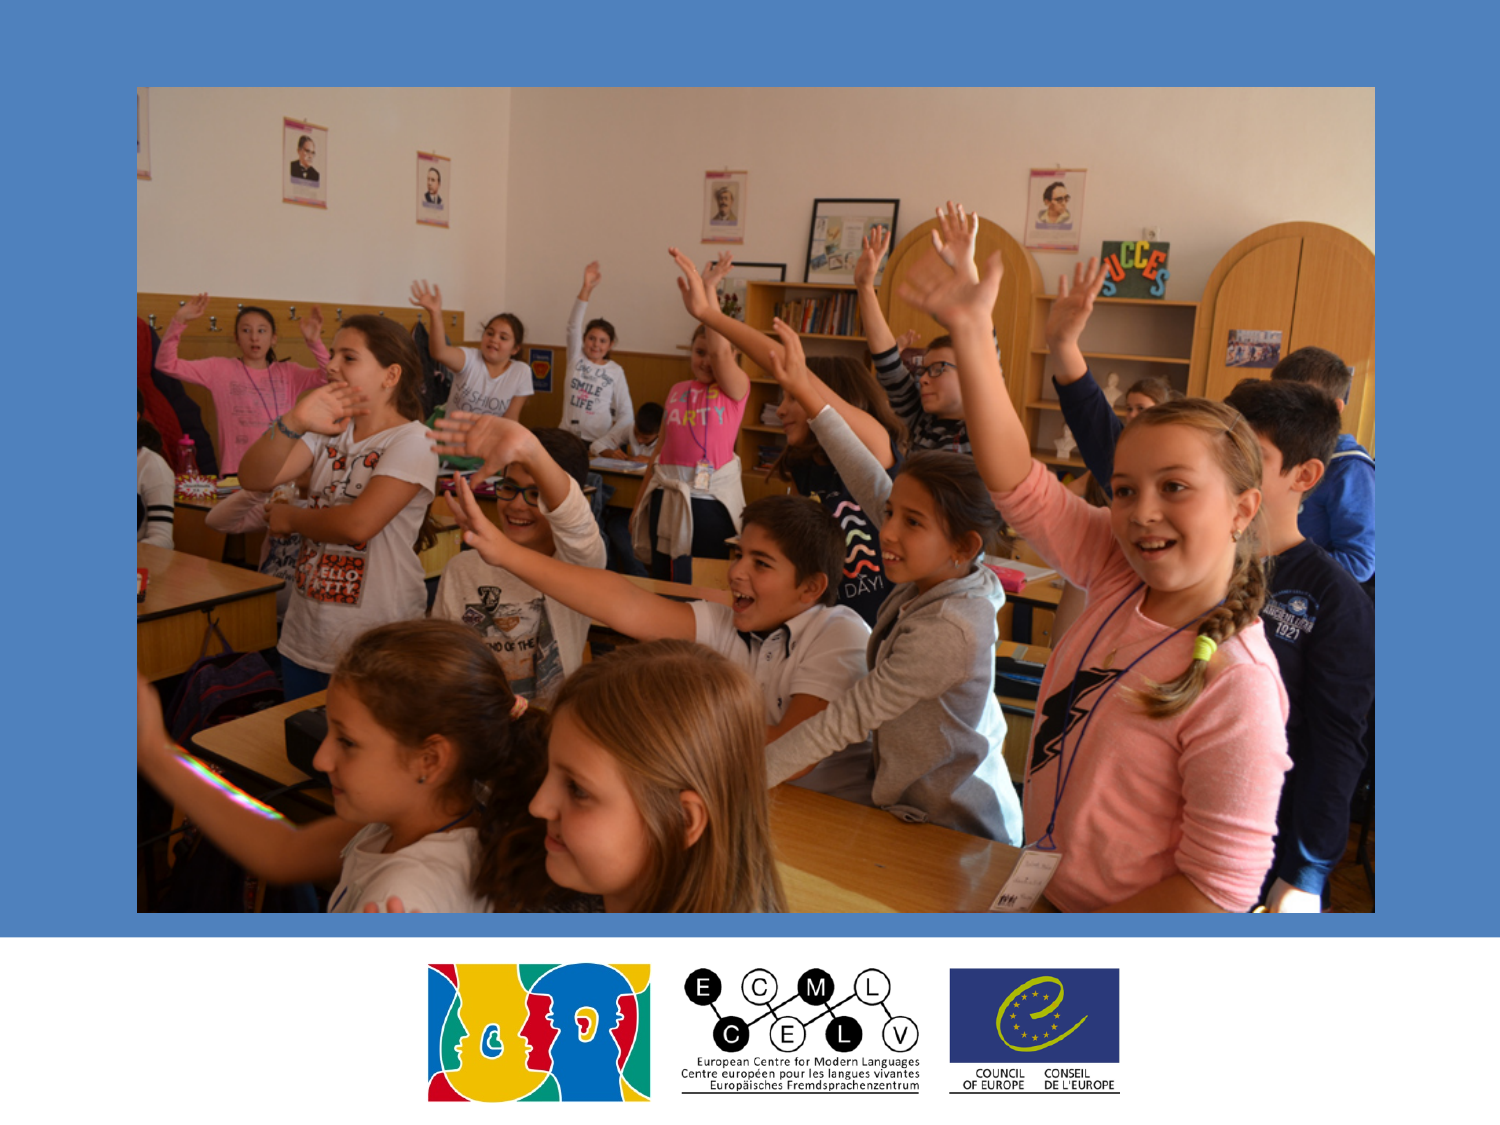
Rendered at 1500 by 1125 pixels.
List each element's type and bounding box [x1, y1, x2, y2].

picture [426, 962, 652, 1103]
list [137, 87, 1376, 913]
picture [662, 962, 1129, 1102]
